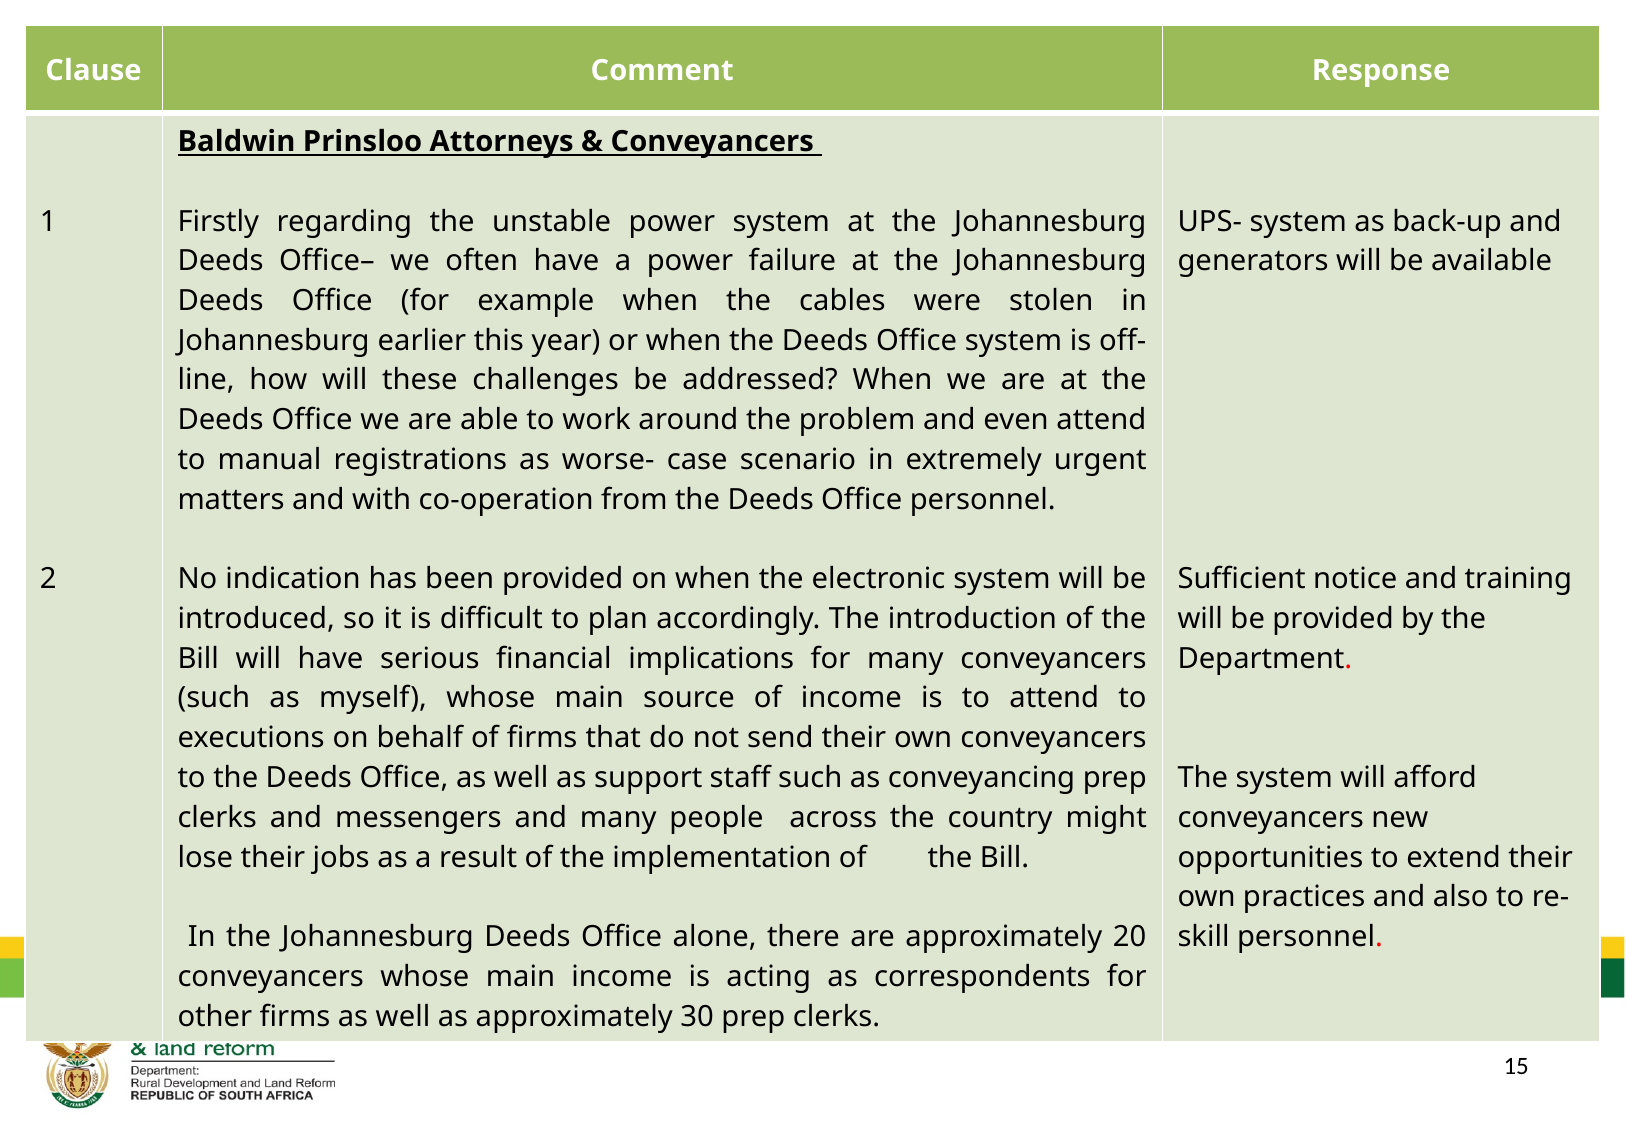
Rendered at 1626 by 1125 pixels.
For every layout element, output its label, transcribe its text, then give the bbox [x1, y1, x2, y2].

table_cell 1 2 [26, 116, 162, 1041]
table_header Comment [163, 26, 1162, 110]
table_cell Baldwin Prinsloo Attorneys & Conveyancers Firstly regarding the unstable power system at the Johannesburg Deeds Office– we often have a power failure at the Johannesburg Deeds Office (for example when the cables were stolen in Johannesburg earlier this year) or when the Deeds Office system is off-line, how will these challenges be addressed? When we are at the Deeds Office we are able to work around the problem and even attend to manual registrations as worse- case scenario in extremely urgent matters and with co-operation from the Deeds Office personnel. No indication has been provided on when the electronic system will be introduced, so it is difficult to plan accordingly. The introduction of the Bill will have serious financial implications for many conveyancers (such as myself), whose main source of income is to attend to executions on behalf of firms that do not send their own conveyancers to the Deeds Office, as well as support staff such as conveyancing prep clerks and messengers and many people across the country might lose their jobs as a result of the implementation of the Bill. In the Johannesburg Deeds Office alone, there are approximately 20 conveyancers whose main income is acting as correspondents for other firms as well as approximately 30 prep clerks. [163, 116, 1162, 1041]
table_header Response [1163, 26, 1599, 110]
table_cell UPS- system as back-up and generators will be available Sufficient notice and training will be provided by the Department. The system will afford conveyancers new opportunities to extend their own practices and also to re-skill personnel. [1163, 116, 1599, 1041]
picture [0, 909, 1625, 1125]
table_header Clause [26, 26, 162, 110]
